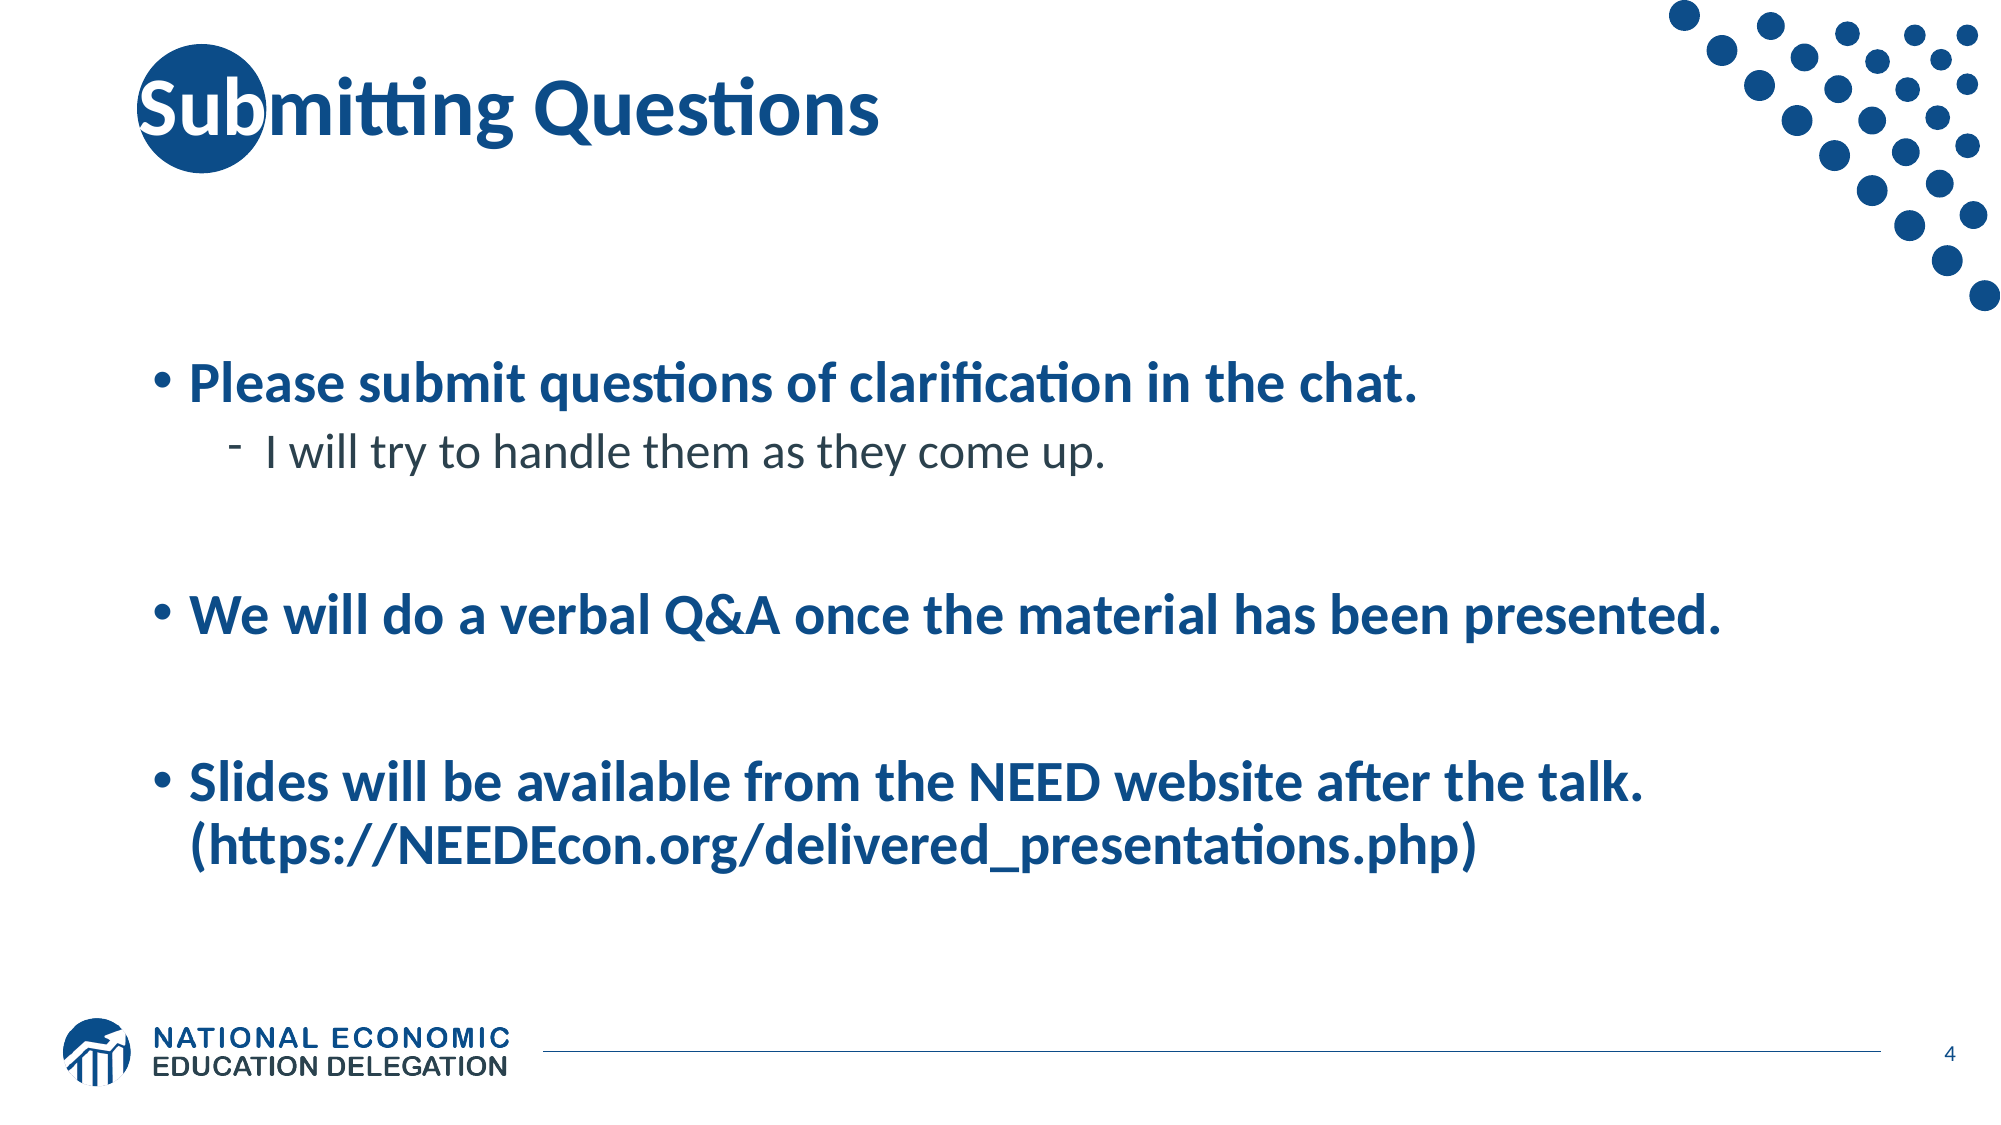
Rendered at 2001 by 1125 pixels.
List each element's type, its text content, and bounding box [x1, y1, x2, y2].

list Please submit questions of clarification in the chat. I will try to handle them as they come up. We will do a verbal Q&A once the material has been presented. Slides will be available from the NEED website after the talk. (https://NEEDEcon.org/delivered_presentations.php) [137, 257, 1863, 972]
title Submitting Questions [124, 0, 1849, 218]
slide_number 4 [1521, 1022, 1972, 1082]
picture [55, 1013, 520, 1091]
